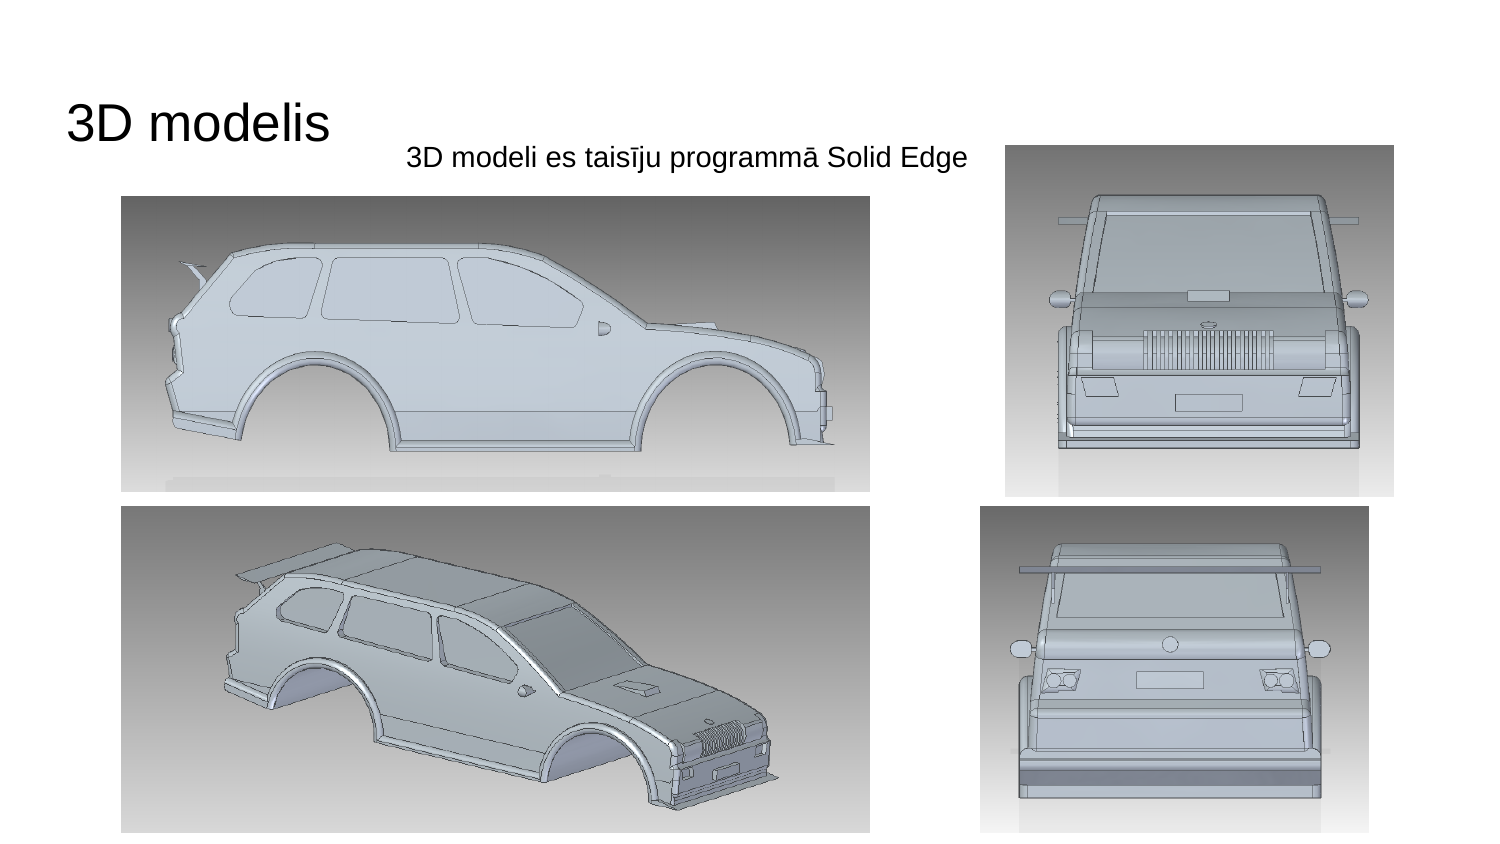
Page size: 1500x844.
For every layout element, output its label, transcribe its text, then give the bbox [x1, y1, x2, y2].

text_box 3D modeli es taisīju programmā Solid Edge [391, 131, 1058, 181]
title 3D modelis [51, 72, 1449, 167]
picture [121, 196, 870, 493]
picture [121, 506, 870, 833]
picture [980, 506, 1369, 833]
picture [1005, 145, 1394, 497]
